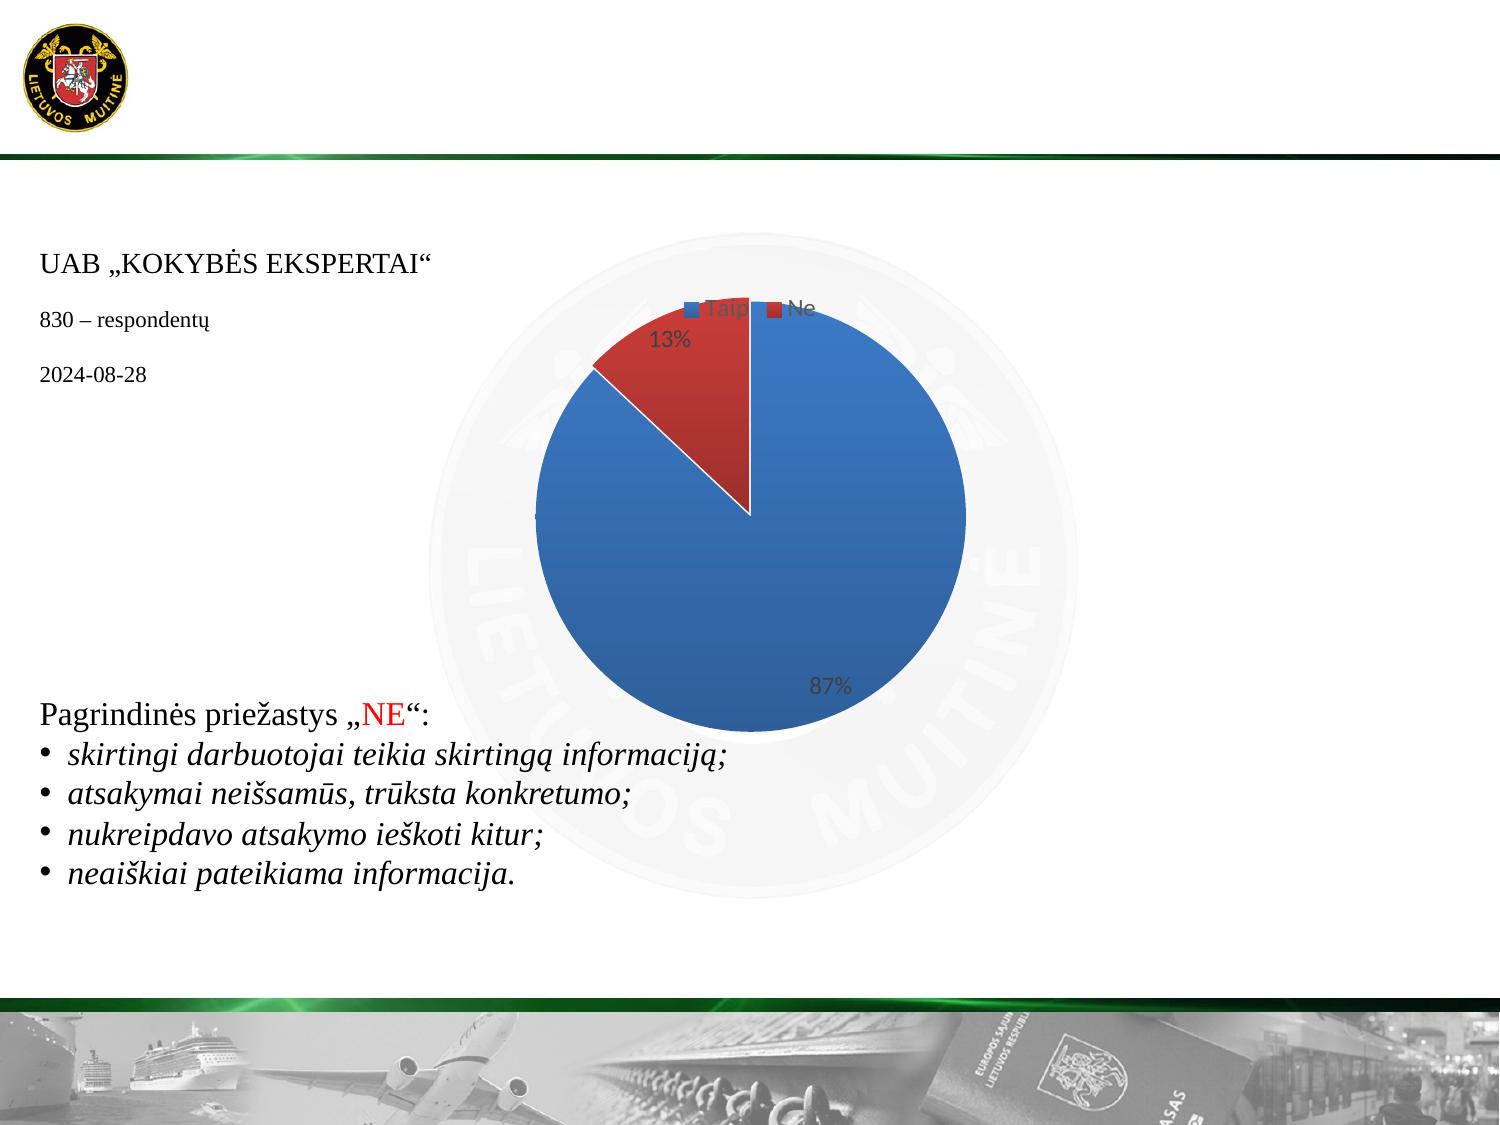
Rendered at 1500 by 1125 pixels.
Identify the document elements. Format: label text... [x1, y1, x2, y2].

picture [0, 0, 1500, 1125]
text_box UAB „KOKYBĖS EKSPERTAI“ 830 – respondentų 2024-08-28 Pagrindinės priežastys „NE“: skirtingi darbuotojai teikia skirtingą informaciją; atsakymai neišsamūs, trūksta konkretumo; nukreipdavo atsakymo ieškoti kitur; neaiškiai pateikiama informacija. [24, 187, 1463, 899]
chart [349, 287, 1151, 791]
